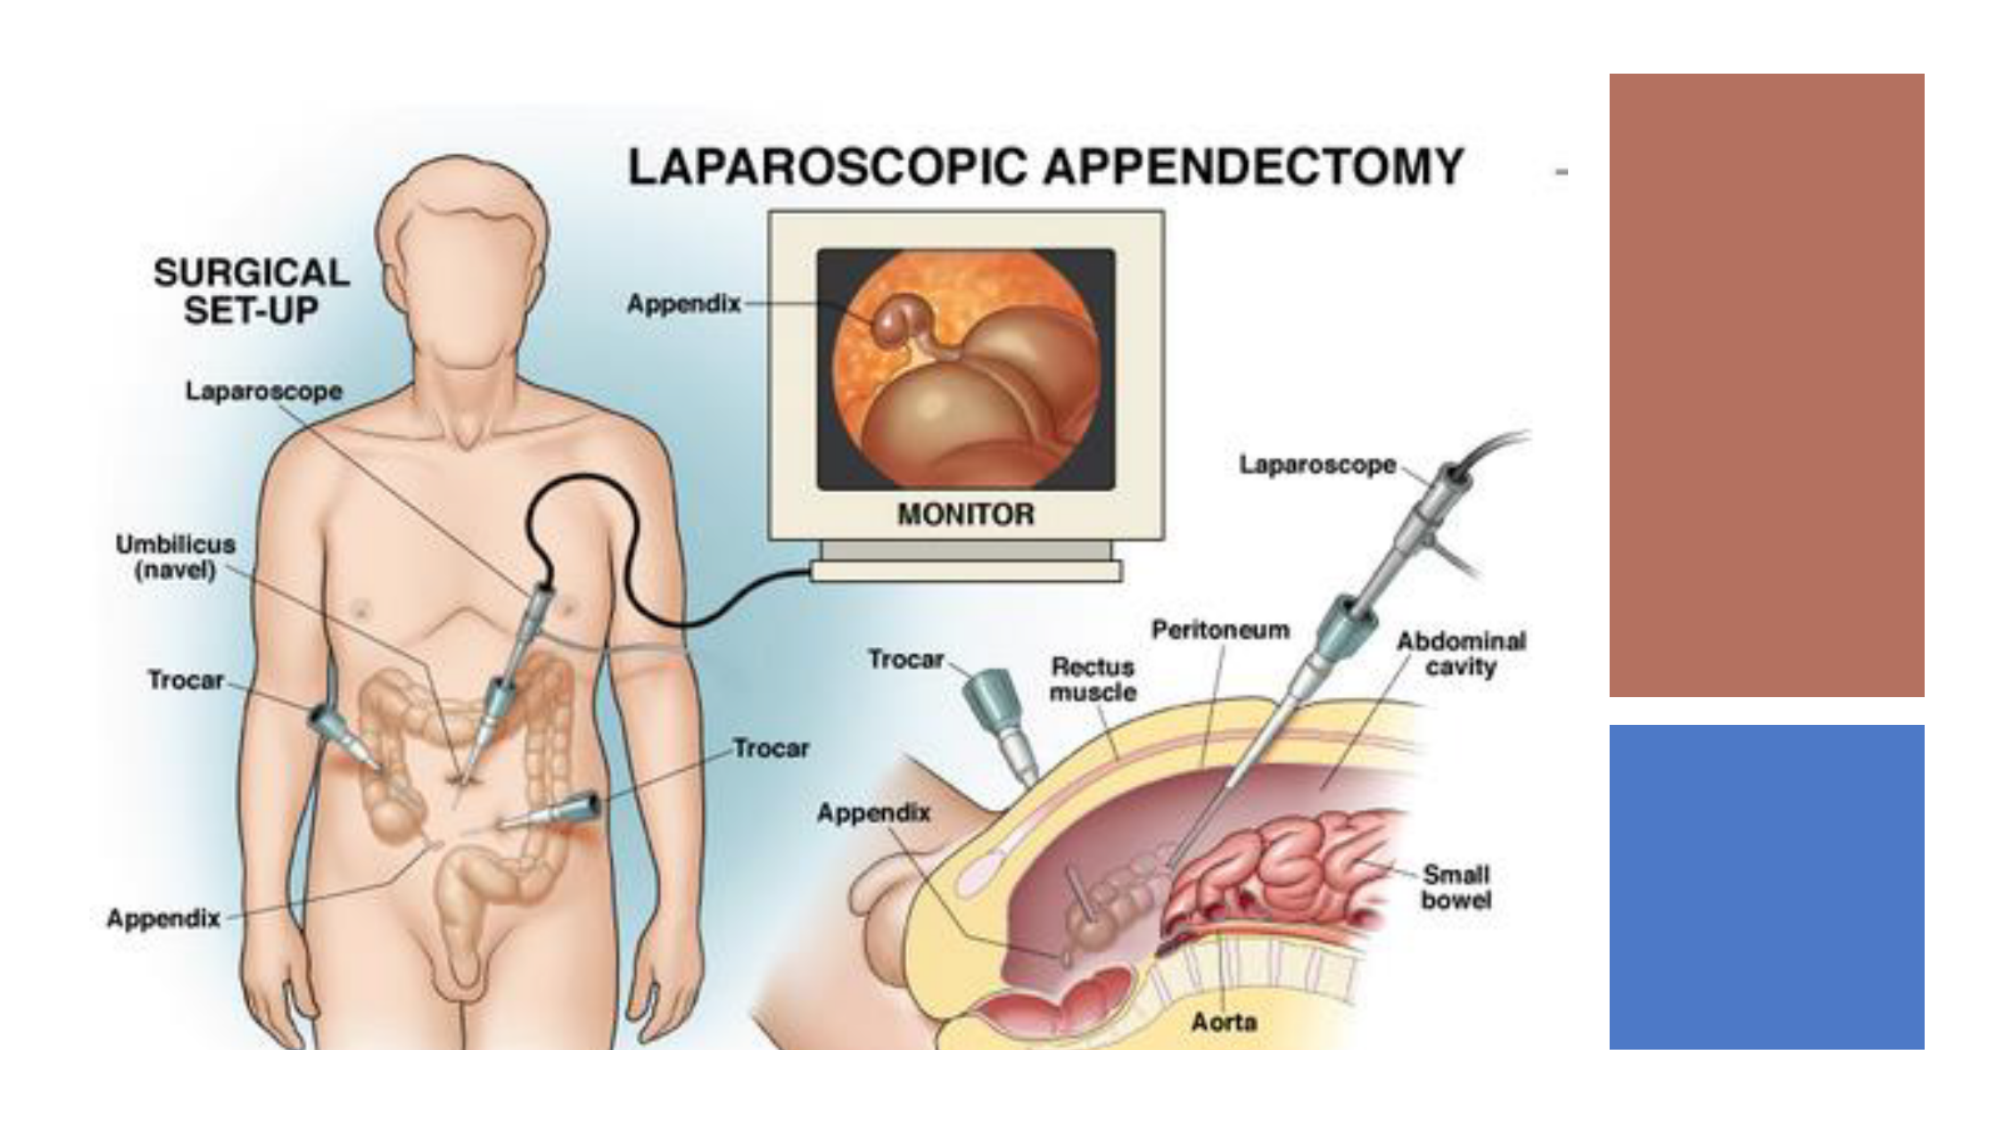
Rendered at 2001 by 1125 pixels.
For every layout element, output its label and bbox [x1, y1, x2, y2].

text_box [1609, 724, 1926, 1051]
text_box [1609, 72, 1926, 698]
list [76, 73, 1583, 1050]
